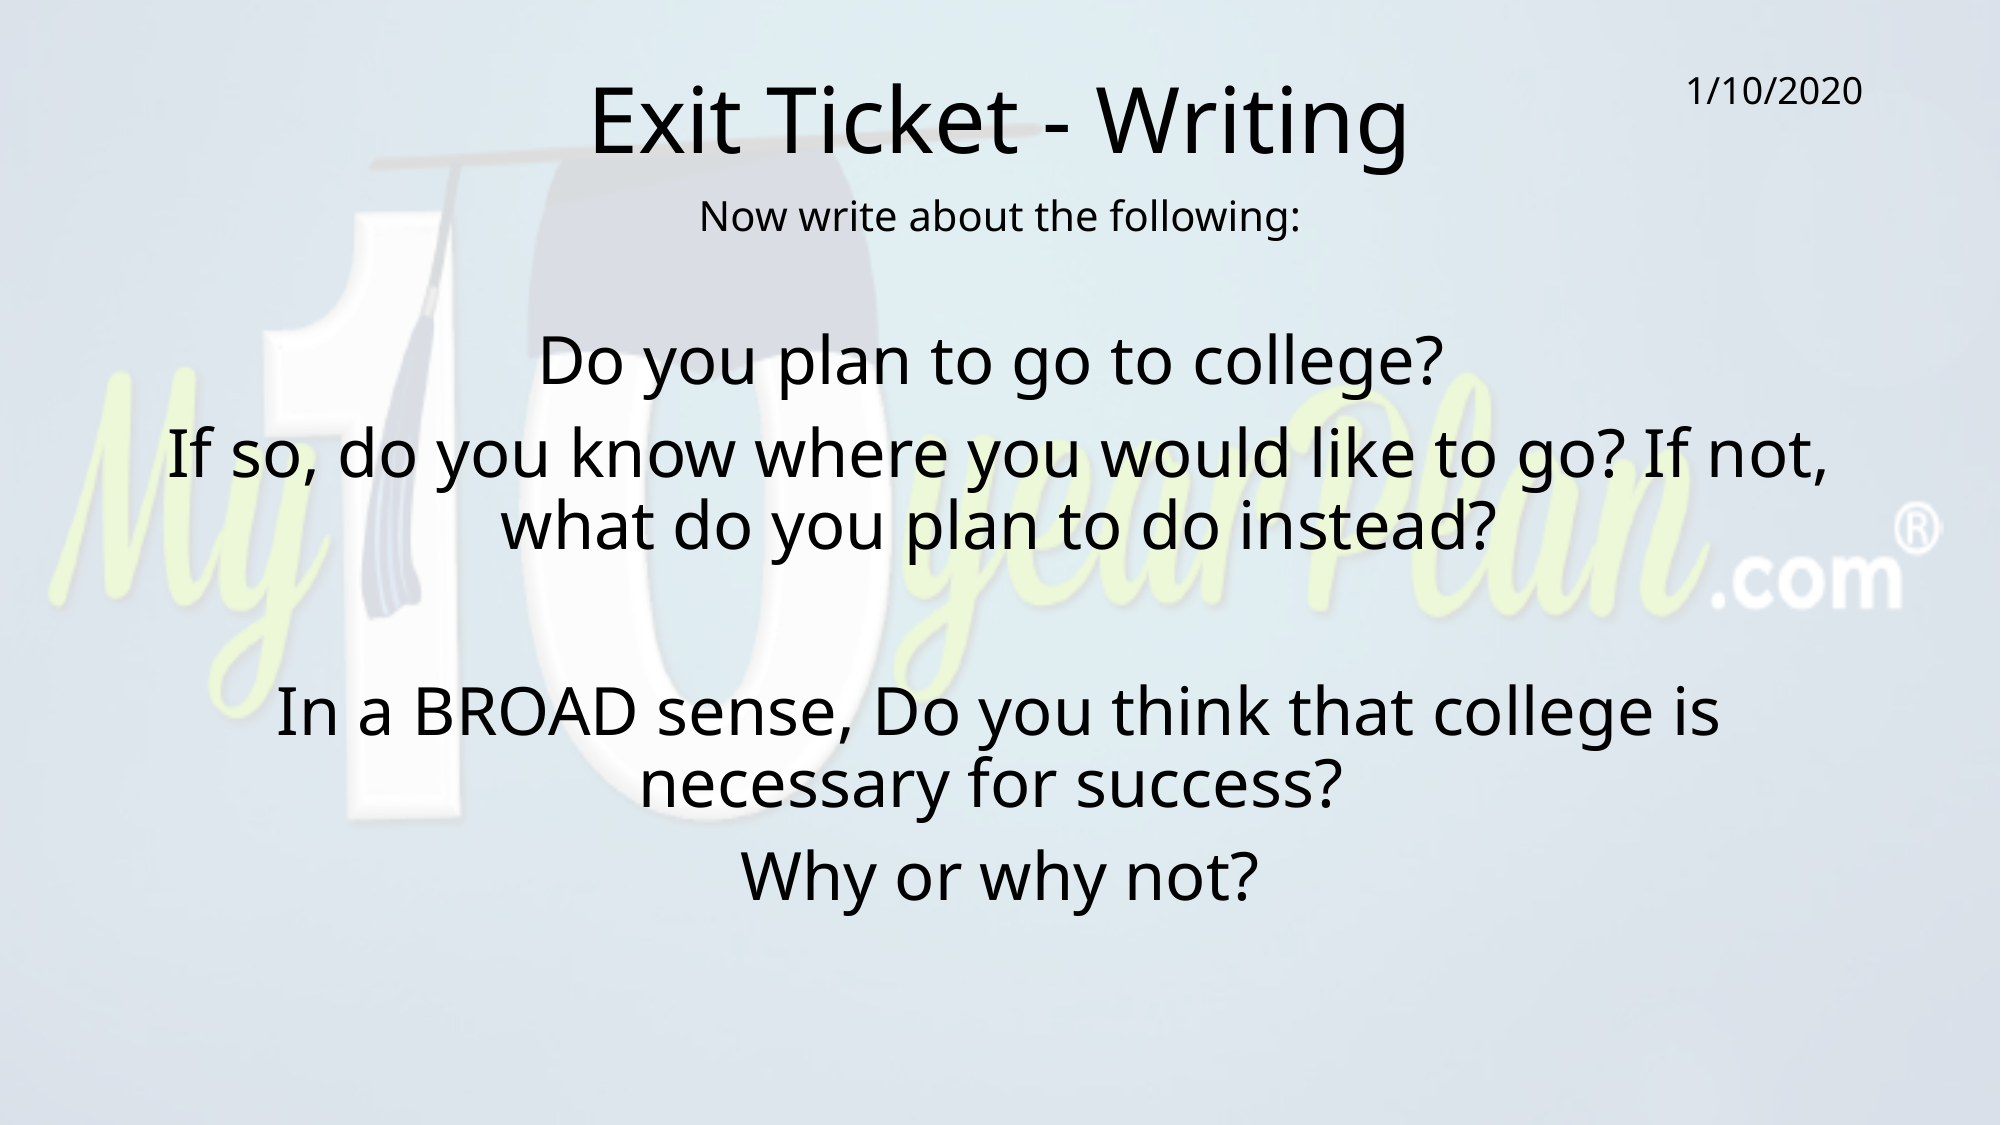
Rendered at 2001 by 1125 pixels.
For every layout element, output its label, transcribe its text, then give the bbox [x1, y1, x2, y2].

title Exit Ticket - Writing [137, 59, 1863, 187]
list Now write about the following: Do you plan to go to college? If so, do you know where you would like to go? If not, what do you plan to do instead? In a BROAD sense, Do you think that college is necessary for success? Why or why not? [137, 187, 1863, 1014]
text_box 1/10/2020 [1607, 59, 1942, 120]
